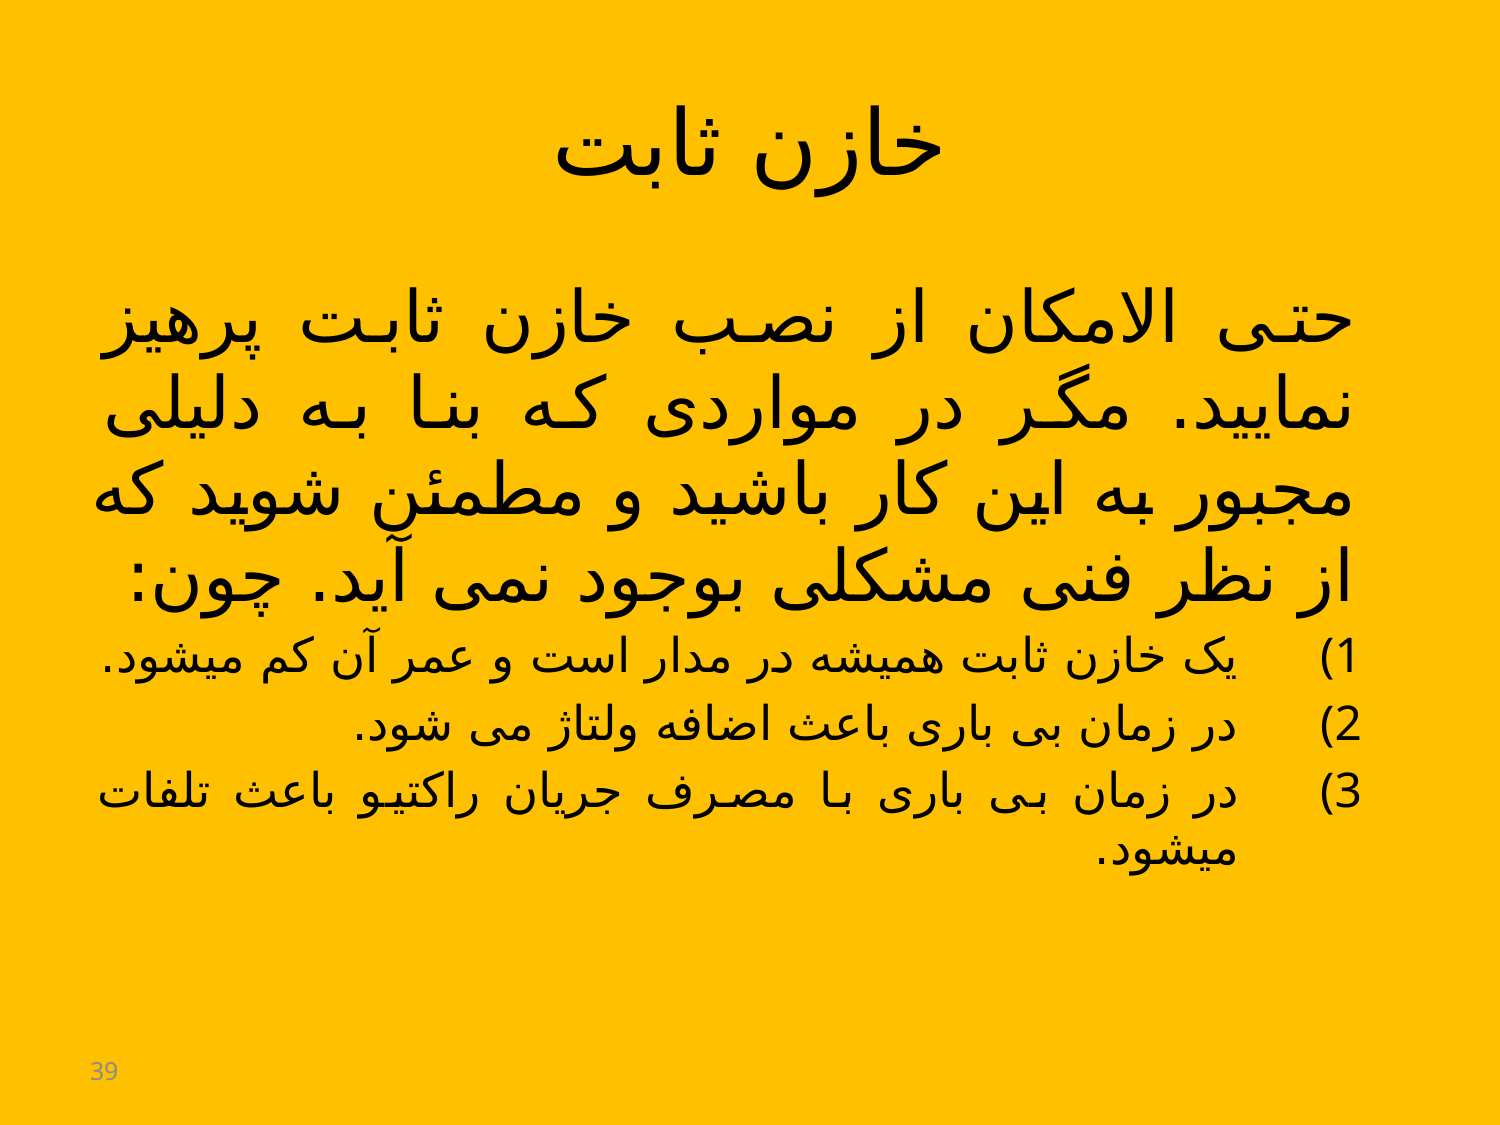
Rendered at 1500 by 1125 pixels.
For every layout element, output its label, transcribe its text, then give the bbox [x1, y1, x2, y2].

slide_number 39 [75, 1042, 425, 1103]
title خازن ثابت [75, 45, 1425, 233]
list حتی الامکان از نصب خازن ثابت پرهیز نمایید. مگر در مواردی که بنا به دلیلی مجبور به این کار باشید و مطمئن شوید که از نظر فنی مشکلی بوجود نمی آید. چون: یک خازن ثابت همیشه در مدار است و عمر آن کم میشود. در زمان بی باری باعث اضافه ولتاژ می شود. در زمان بی باری با مصرف جریان راکتیو باعث تلفات میشود. [75, 262, 1425, 1005]
